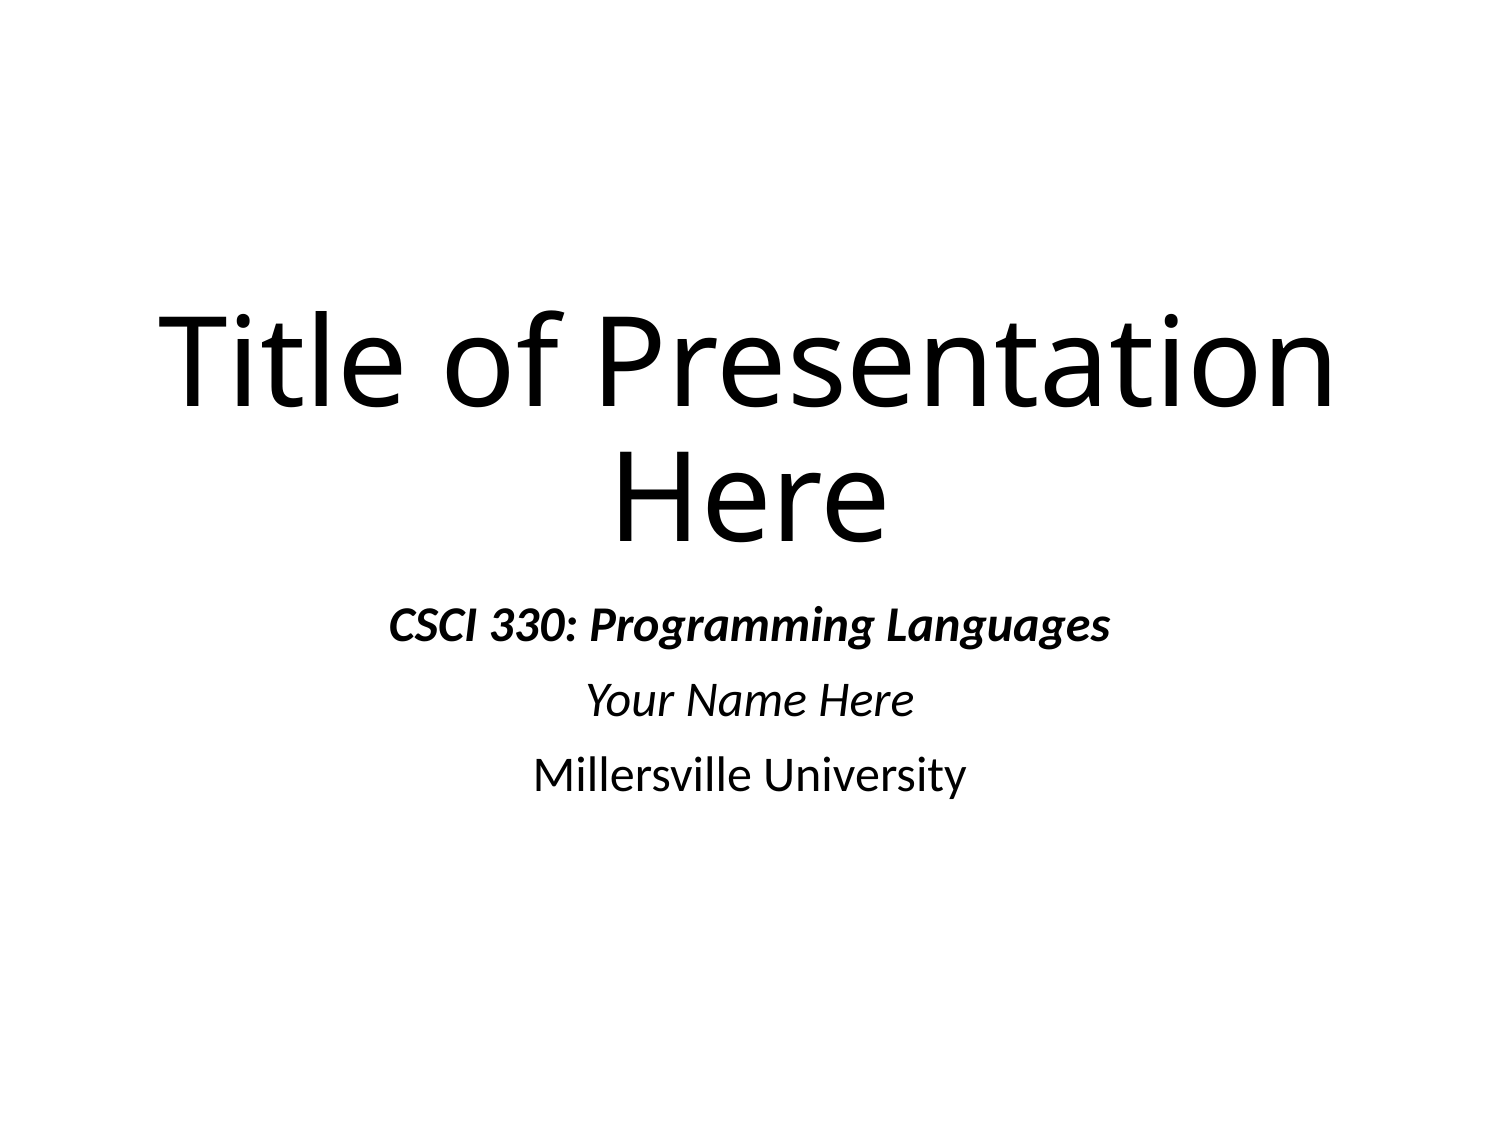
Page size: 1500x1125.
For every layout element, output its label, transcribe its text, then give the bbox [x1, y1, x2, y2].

title Title of Presentation Here [112, 184, 1388, 576]
subtitle CSCI 330: Programming Languages Your Name Here Millersville University [187, 590, 1313, 863]
